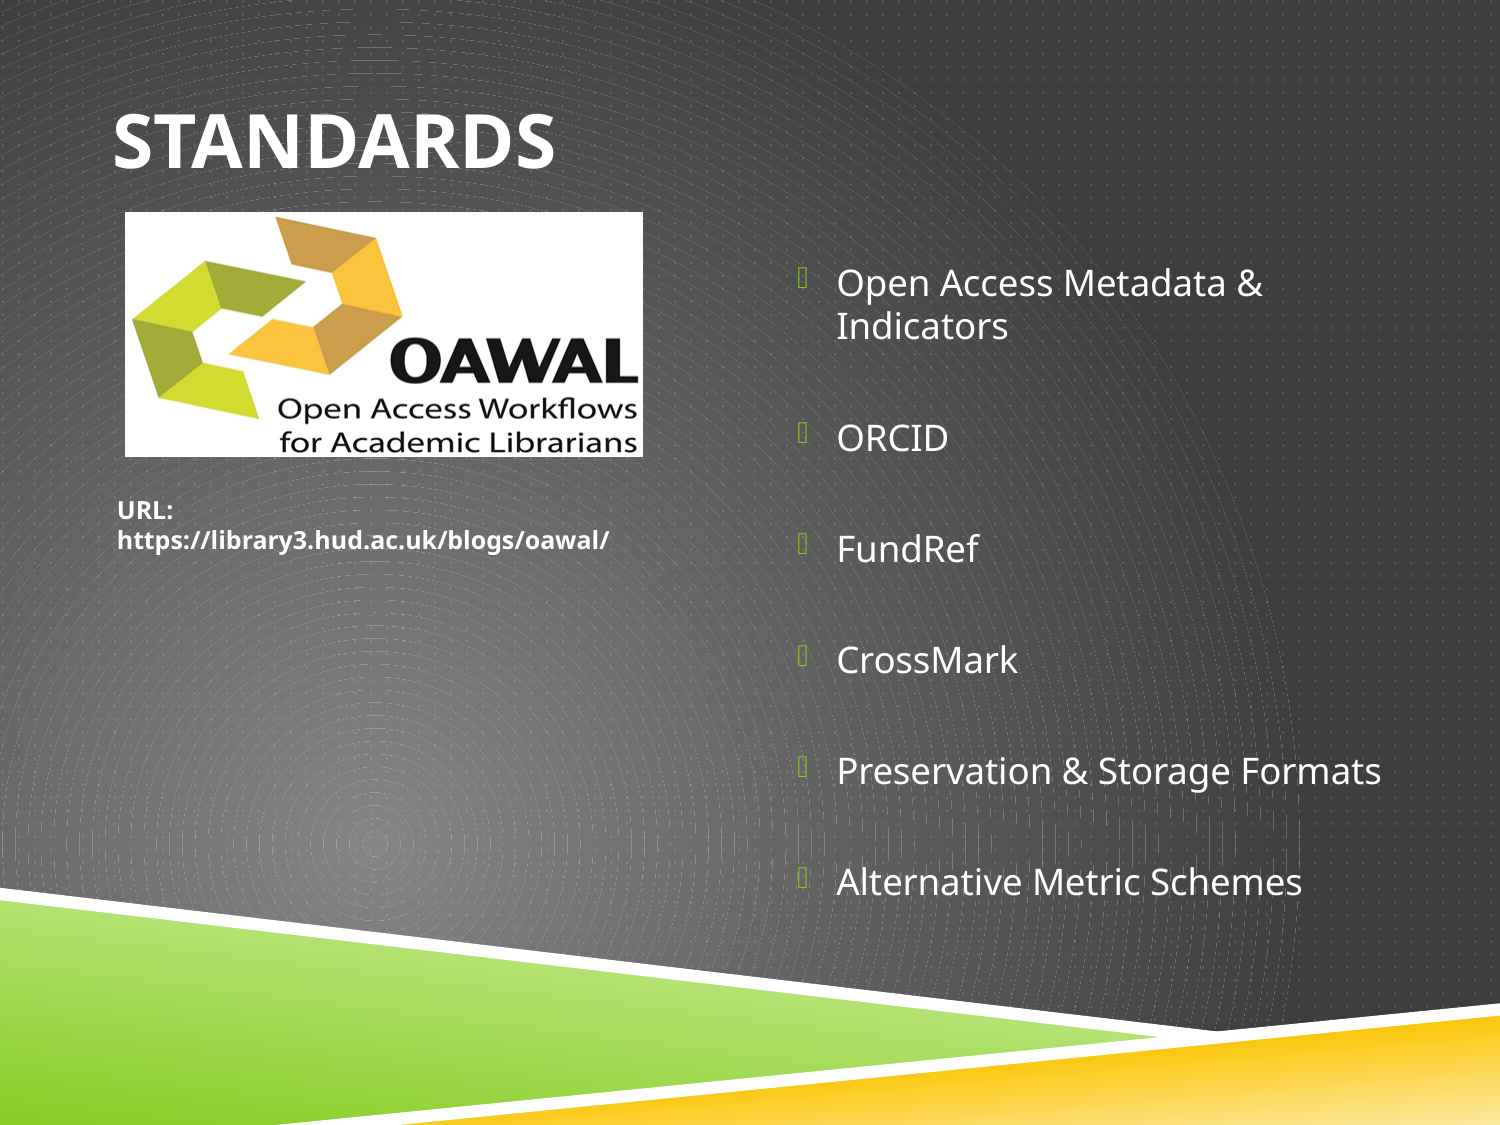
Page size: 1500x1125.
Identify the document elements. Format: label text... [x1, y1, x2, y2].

title Standards [112, 45, 1388, 233]
text_box URL: https://library3.hud.ac.uk/blogs/oawal/ [102, 487, 640, 563]
list Open Access Metadata & Indicators ORCID FundRef CrossMark Preservation & Storage Formats Alternative Metric Schemes [787, 251, 1388, 925]
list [124, 212, 644, 457]
